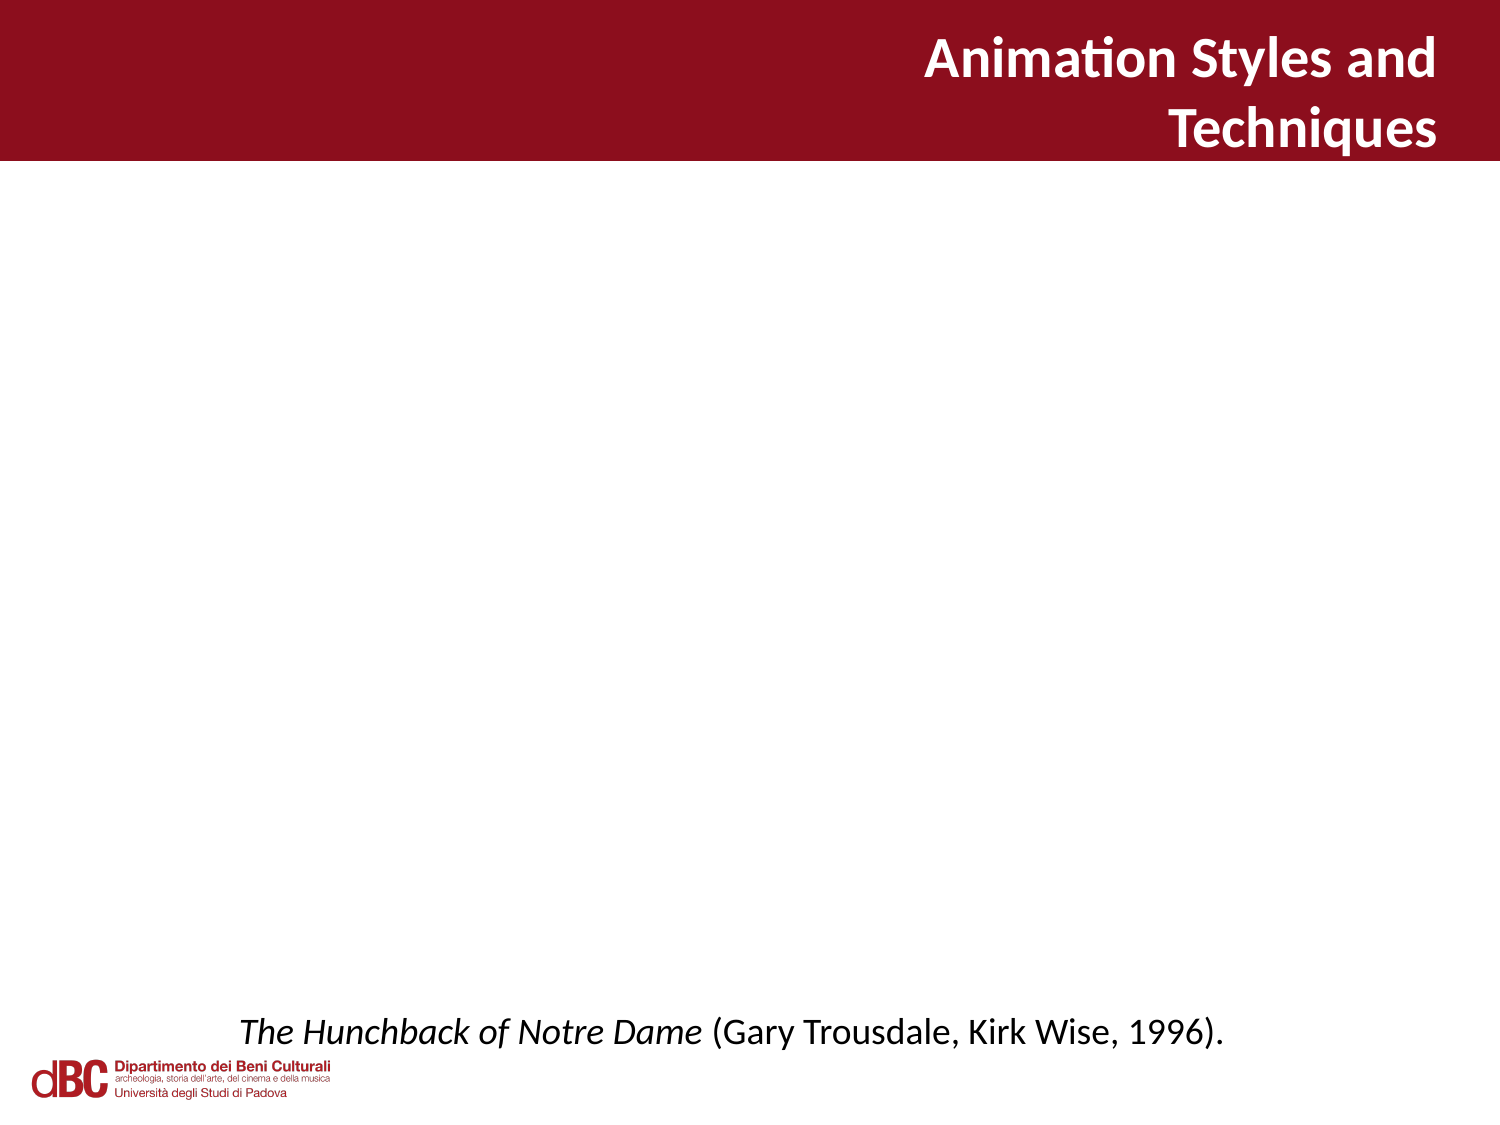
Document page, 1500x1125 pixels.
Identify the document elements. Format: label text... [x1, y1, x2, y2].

text_box Animation Styles and Techniques A Few Basic Questions (And Answers) About Styles of Animation [642, 19, 1438, 125]
text_box The Hunchback of Notre Dame (Gary Trousdale, Kirk Wise, 1996). [231, 999, 1233, 1060]
text_box [0, 0, 1500, 161]
picture [29, 1058, 337, 1104]
